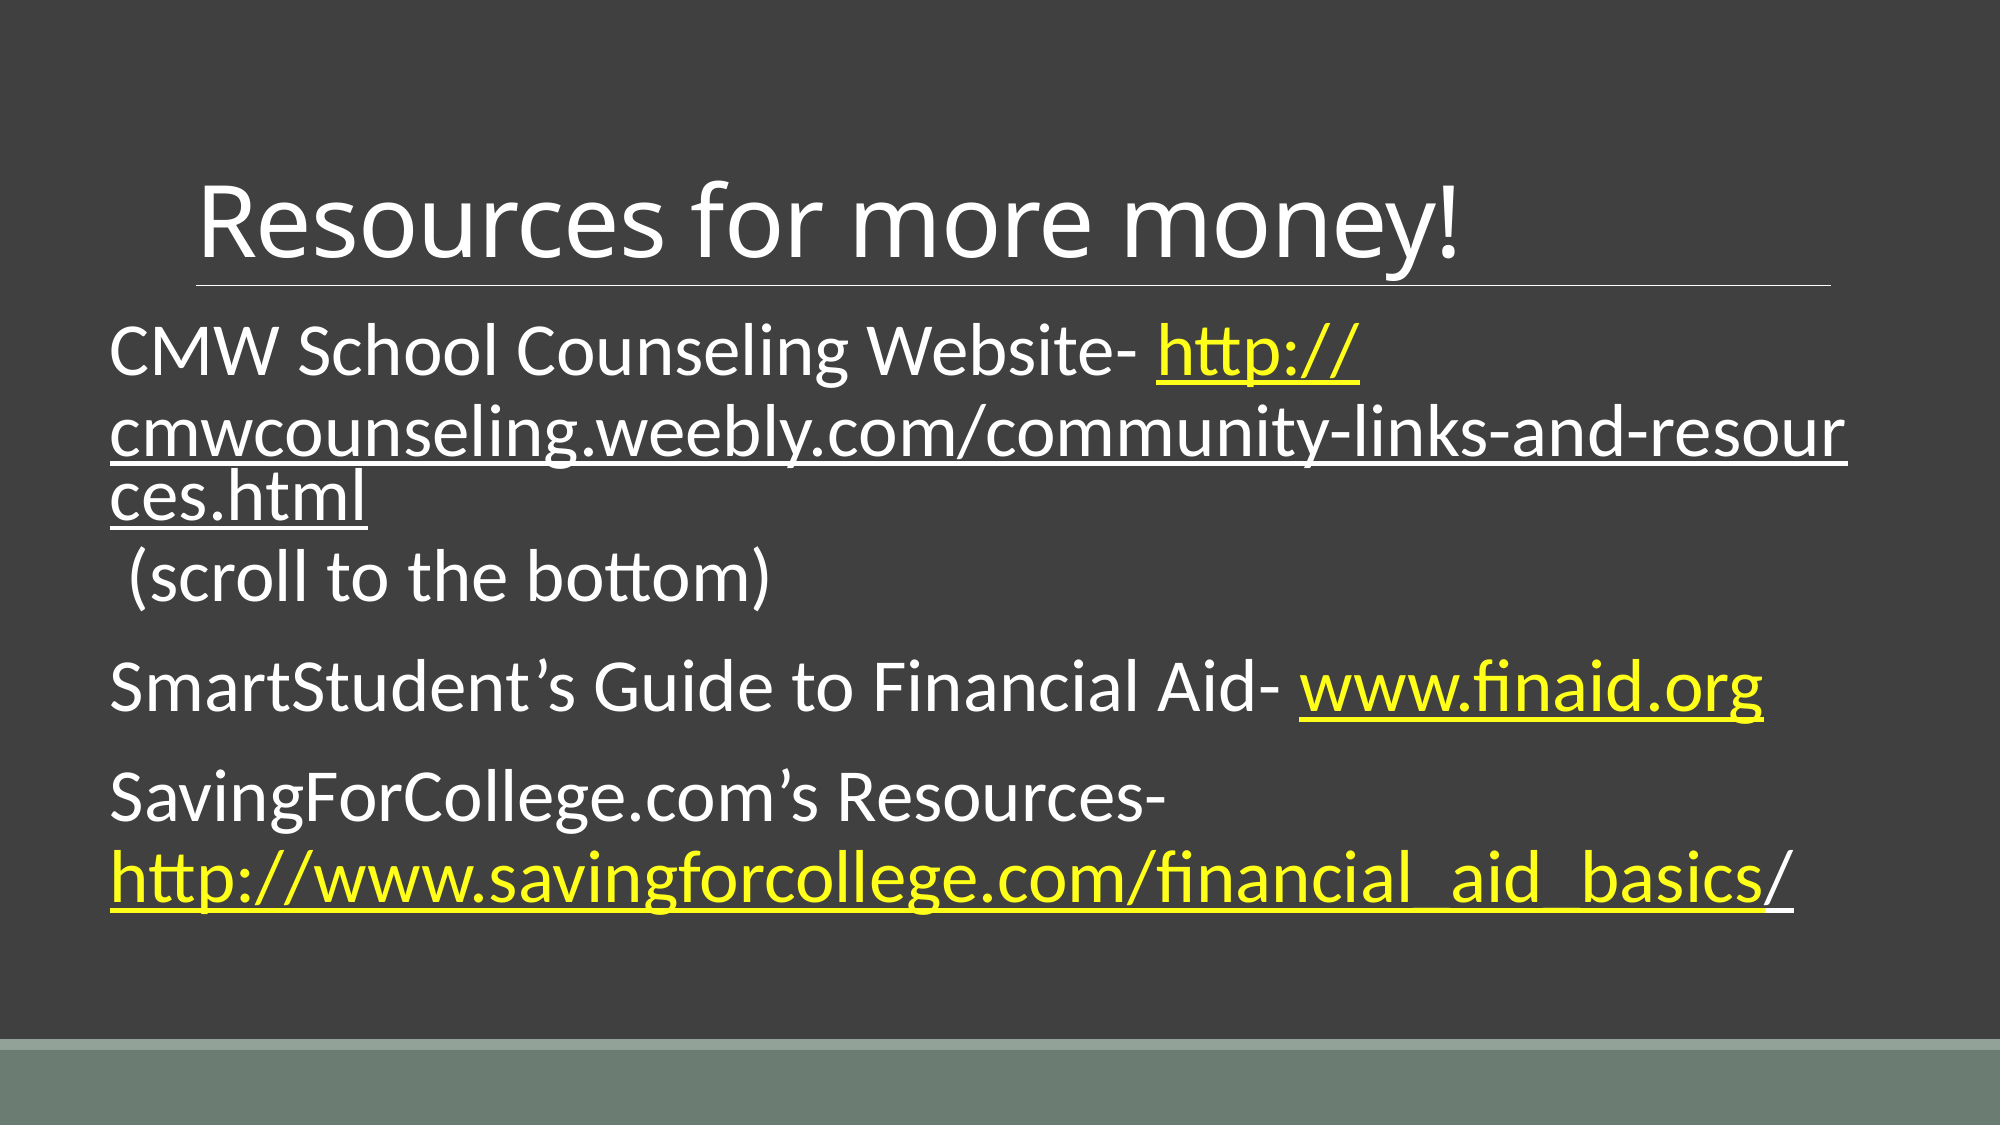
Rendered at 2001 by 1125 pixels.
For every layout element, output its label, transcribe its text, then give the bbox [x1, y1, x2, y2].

title Resources for more money! [180, 47, 1830, 285]
list CMW School Counseling Website- http://cmwcounseling.weebly.com/community-links-and-resources.html (scroll to the bottom) SmartStudent’s Guide to Financial Aid- www.finaid.org SavingForCollege.com’s Resources- http://www.savingforcollege.com/financial_aid_basics/ [109, 302, 1878, 963]
